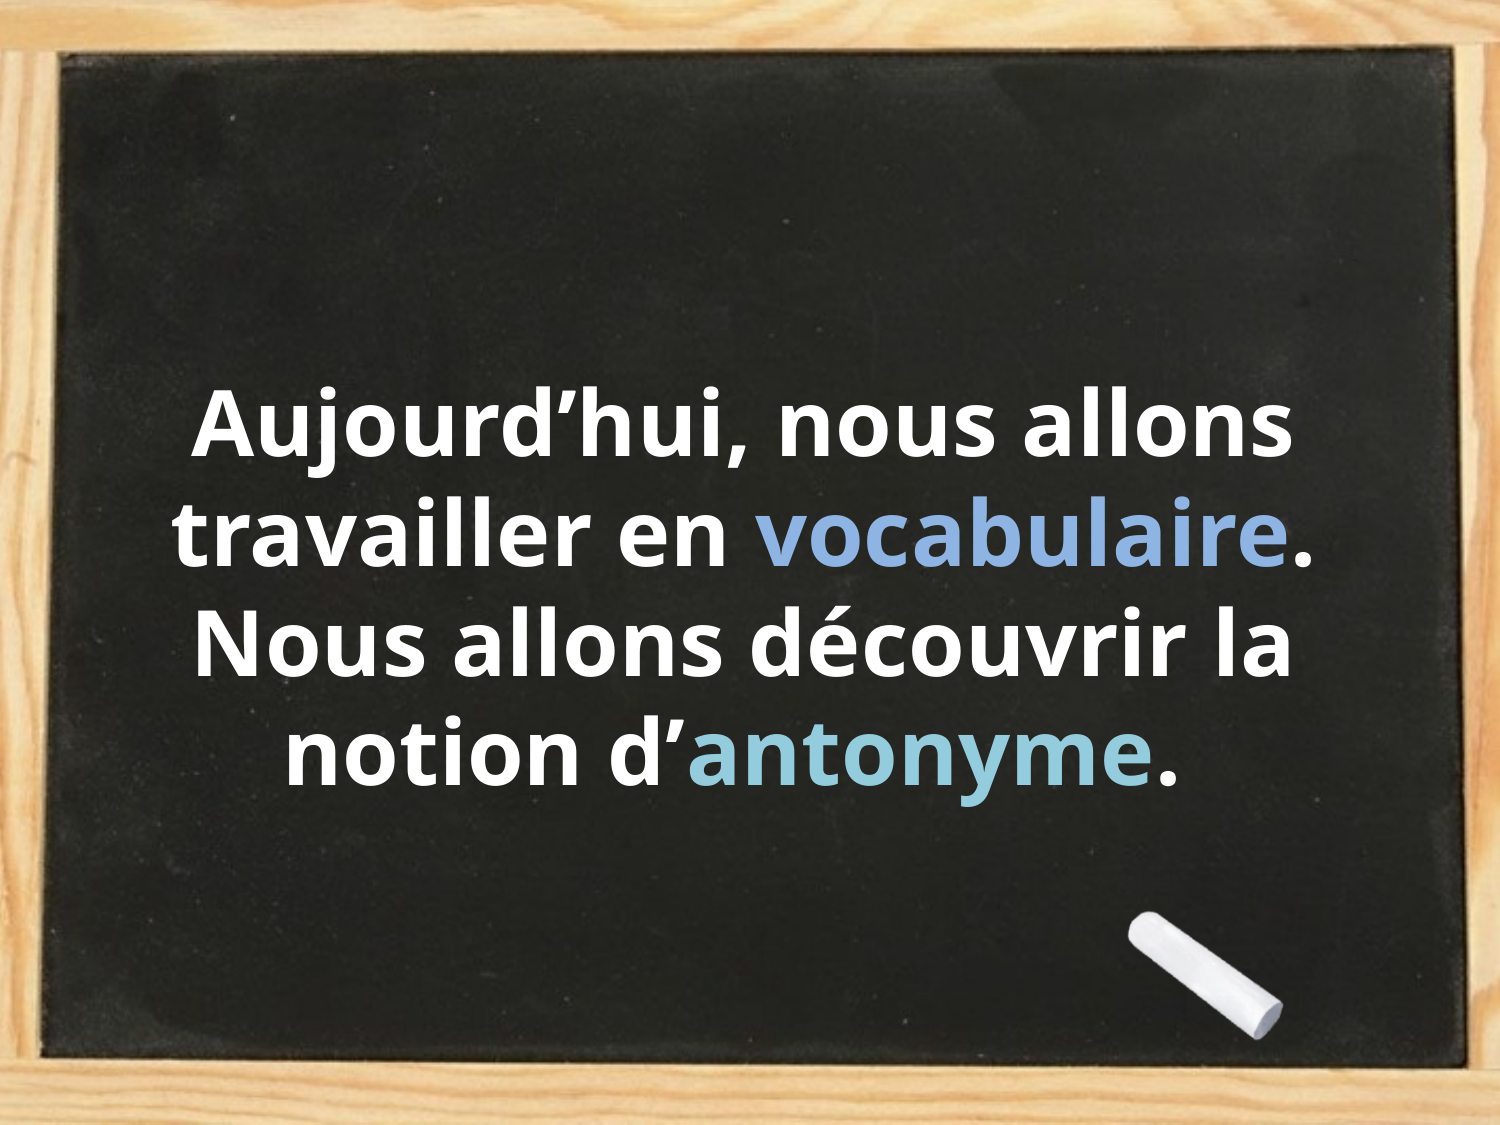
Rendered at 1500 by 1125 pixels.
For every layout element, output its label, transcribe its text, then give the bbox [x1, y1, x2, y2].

picture [0, 0, 1500, 1125]
title Aujourd’hui, nous allons travailler en vocabulaire. Nous allons découvrir la notion d’antonyme. [88, 188, 1399, 980]
